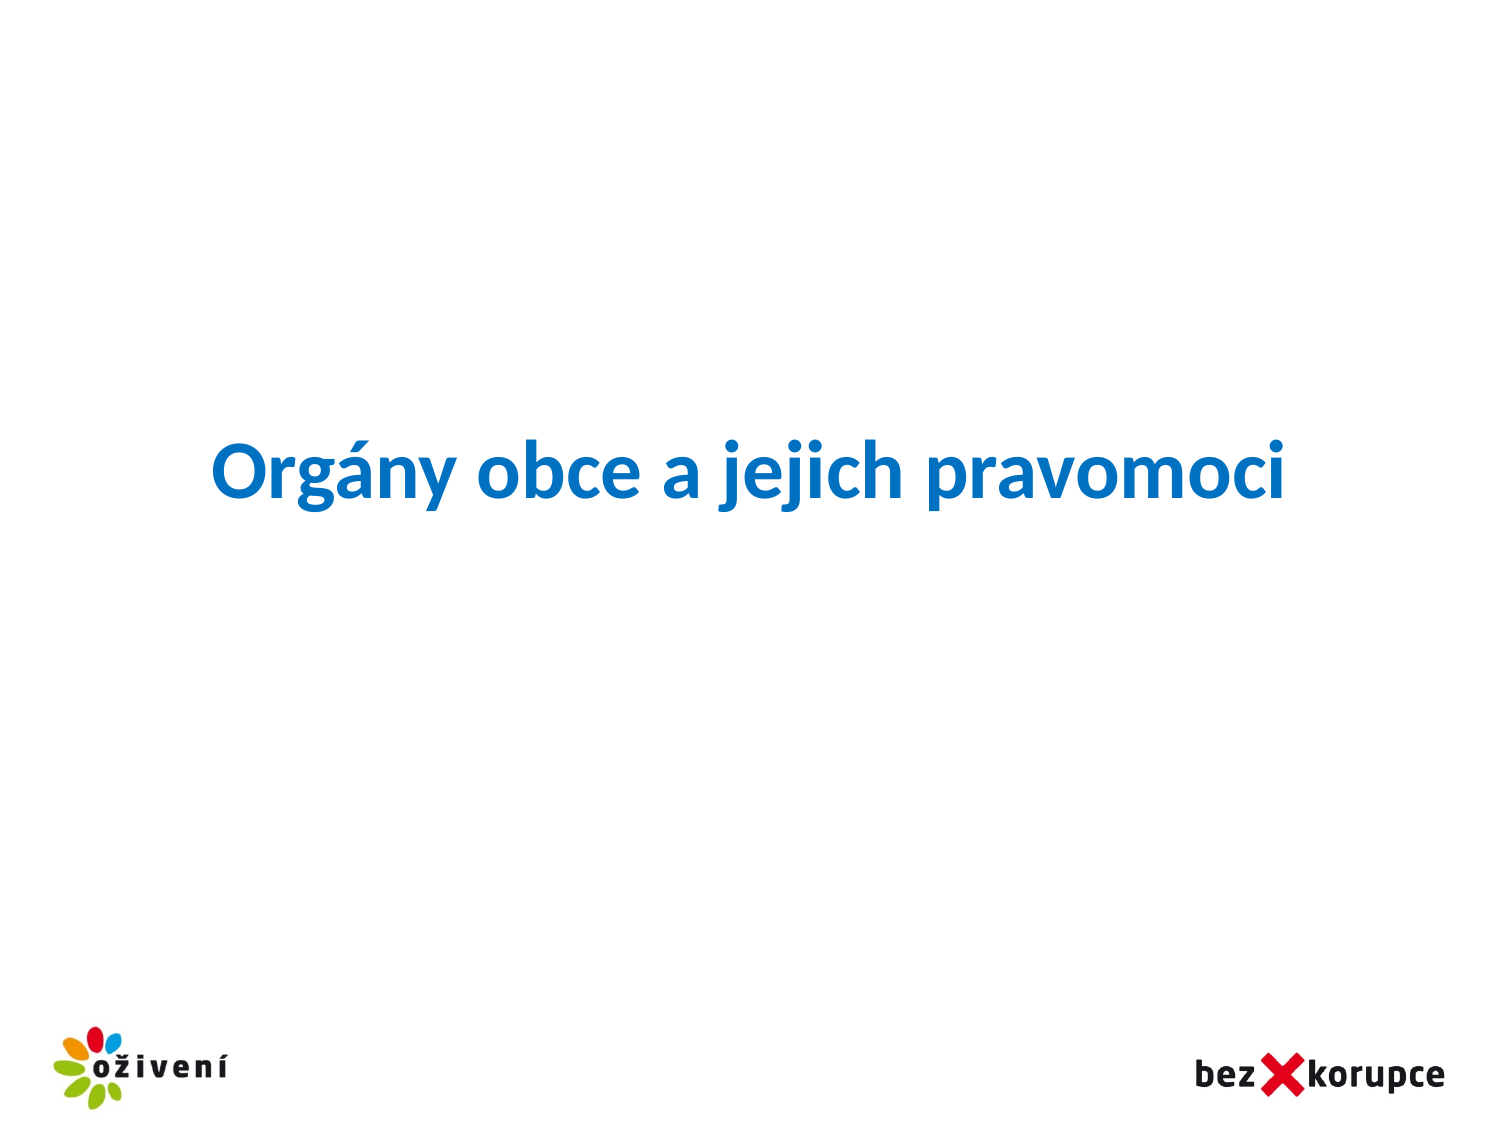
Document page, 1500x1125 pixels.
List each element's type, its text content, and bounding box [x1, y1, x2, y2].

title Orgány obce a jejich pravomoci [112, 137, 1388, 693]
picture [34, 1008, 258, 1125]
picture [1127, 1026, 1493, 1125]
